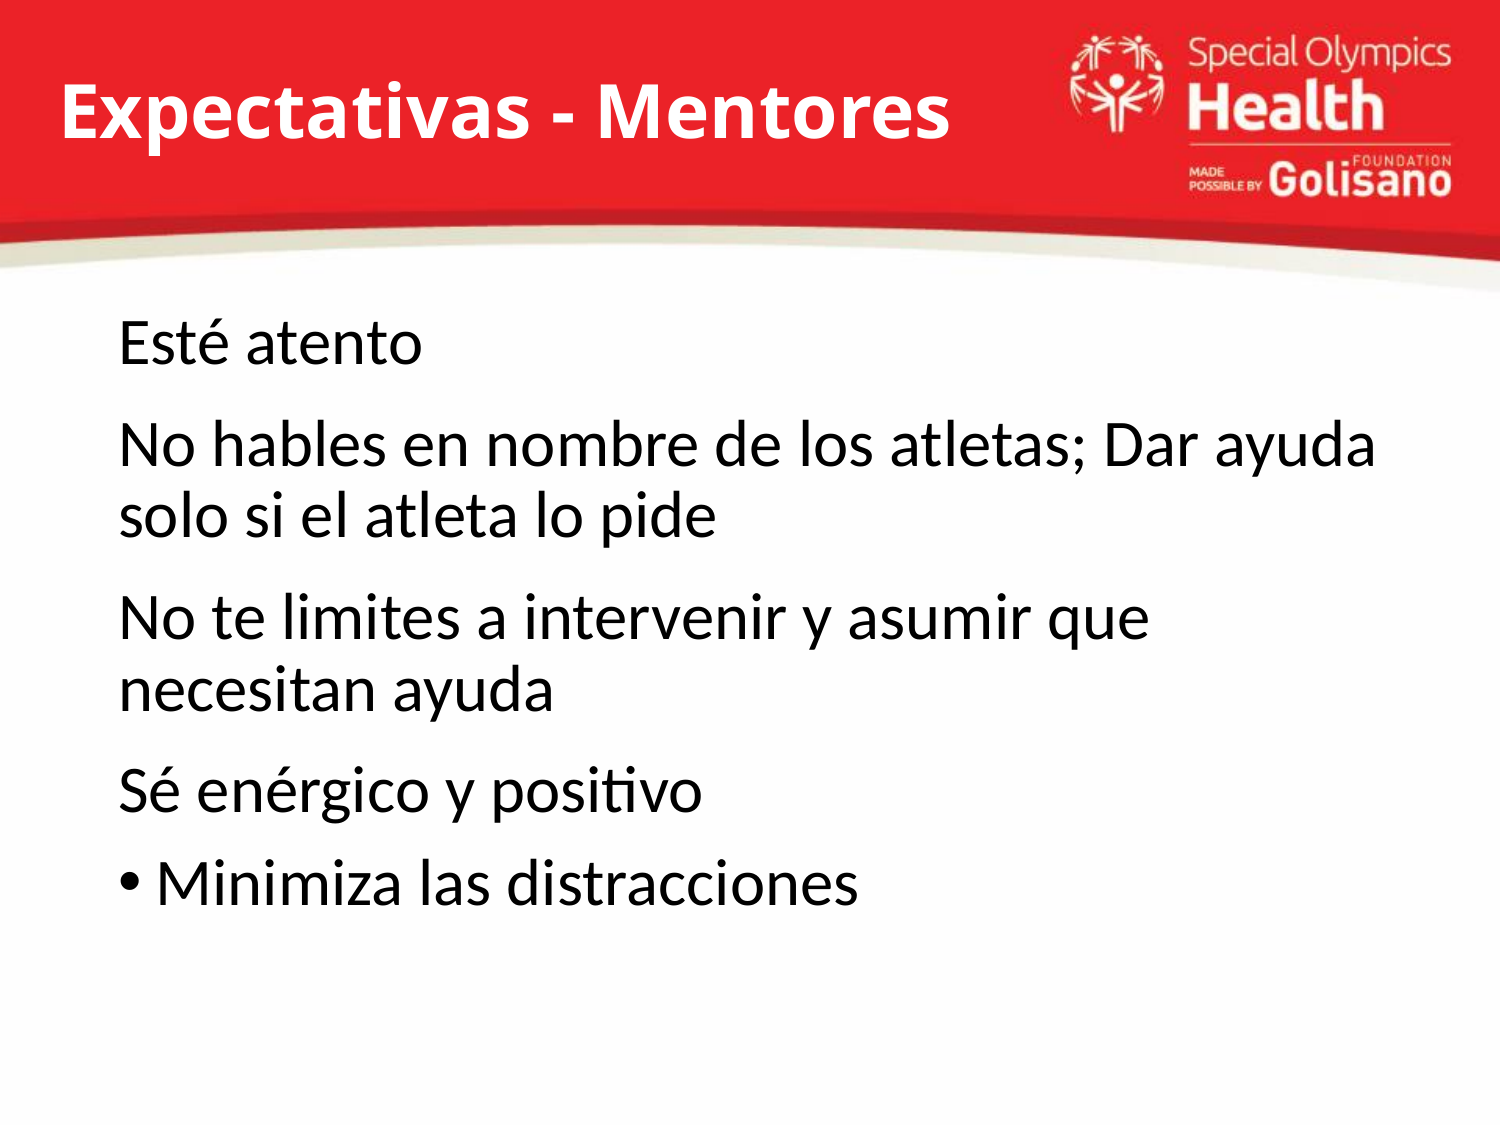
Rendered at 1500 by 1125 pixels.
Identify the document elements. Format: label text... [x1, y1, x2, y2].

list Esté atento No hables en nombre de los atletas; Dar ayuda solo si el atleta lo pide No te limites a intervenir y asumir que necesitan ayuda Sé enérgico y positivo Minimiza las distracciones [103, 299, 1397, 1014]
picture [0, 0, 1500, 1125]
title Expectativas - Mentores [43, 65, 1337, 162]
